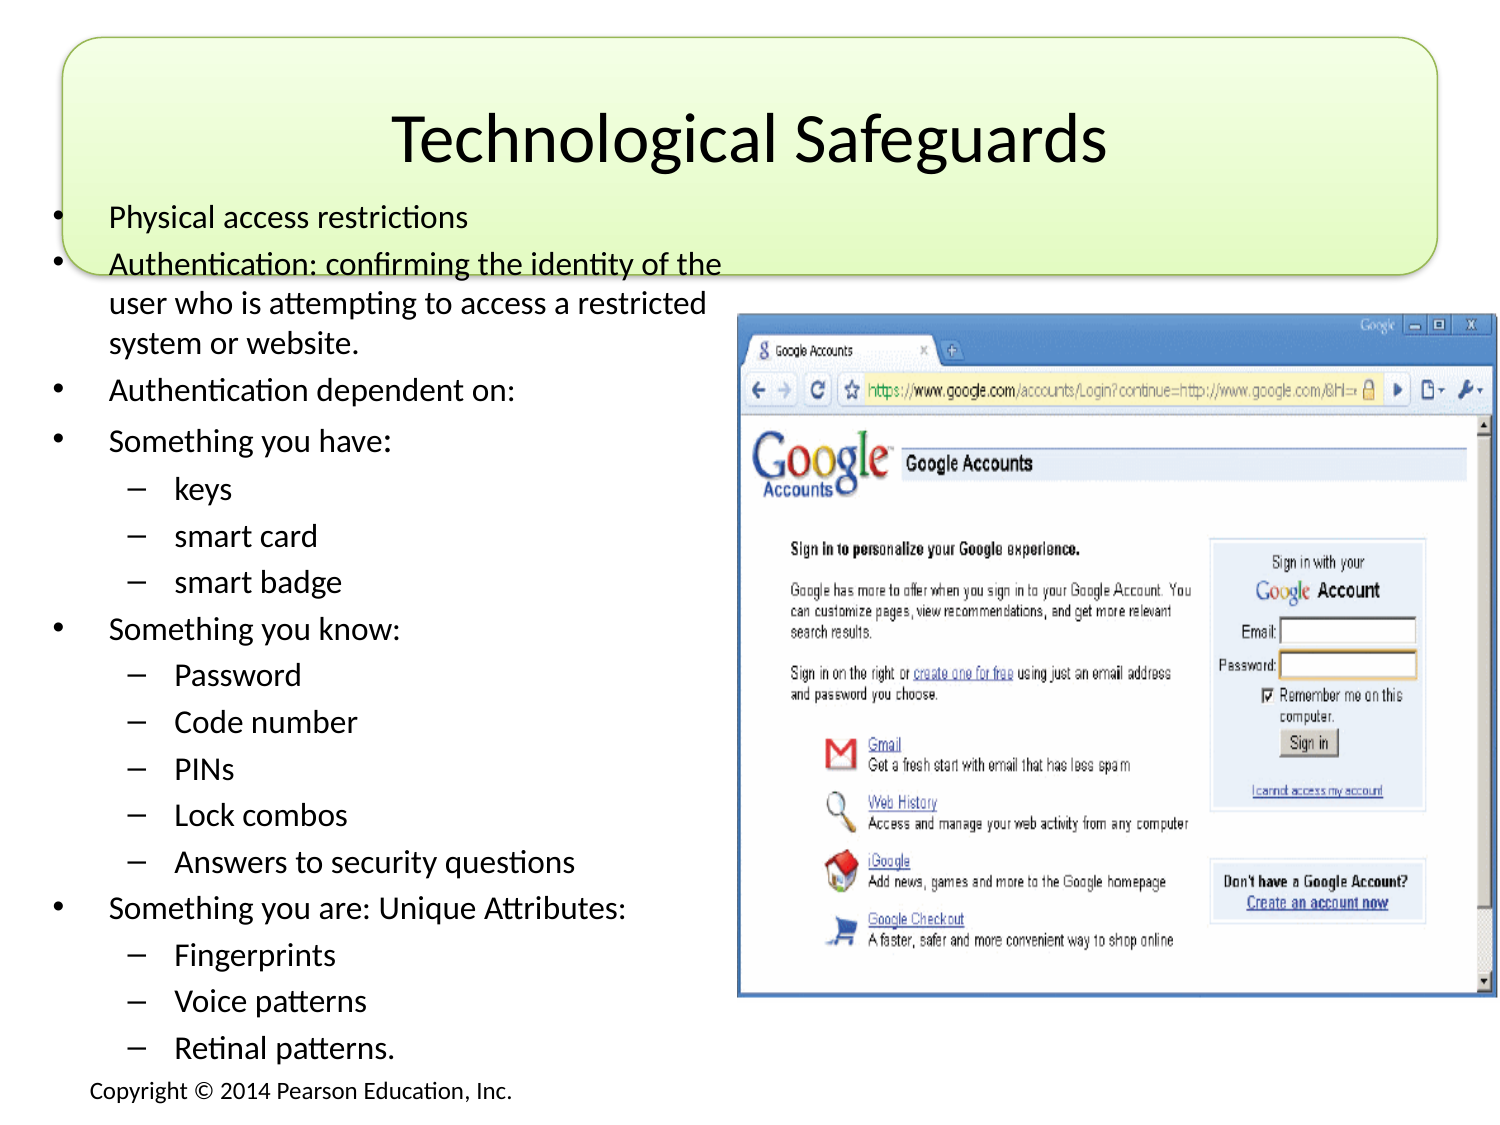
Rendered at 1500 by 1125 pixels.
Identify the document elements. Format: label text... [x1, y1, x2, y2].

picture [737, 312, 1500, 1004]
title Technological Safeguards [74, 24, 1426, 243]
list Physical access restrictions Authentication: confirming the identity of the user who is attempting to access a restricted system or website. Authentication dependent on: Something you have: keys smart card smart badge Something you know: Password Code number PINs Lock combos Answers to security questions Something you are: Unique Attributes: Fingerprints Voice patterns Retinal patterns. [37, 187, 776, 1051]
